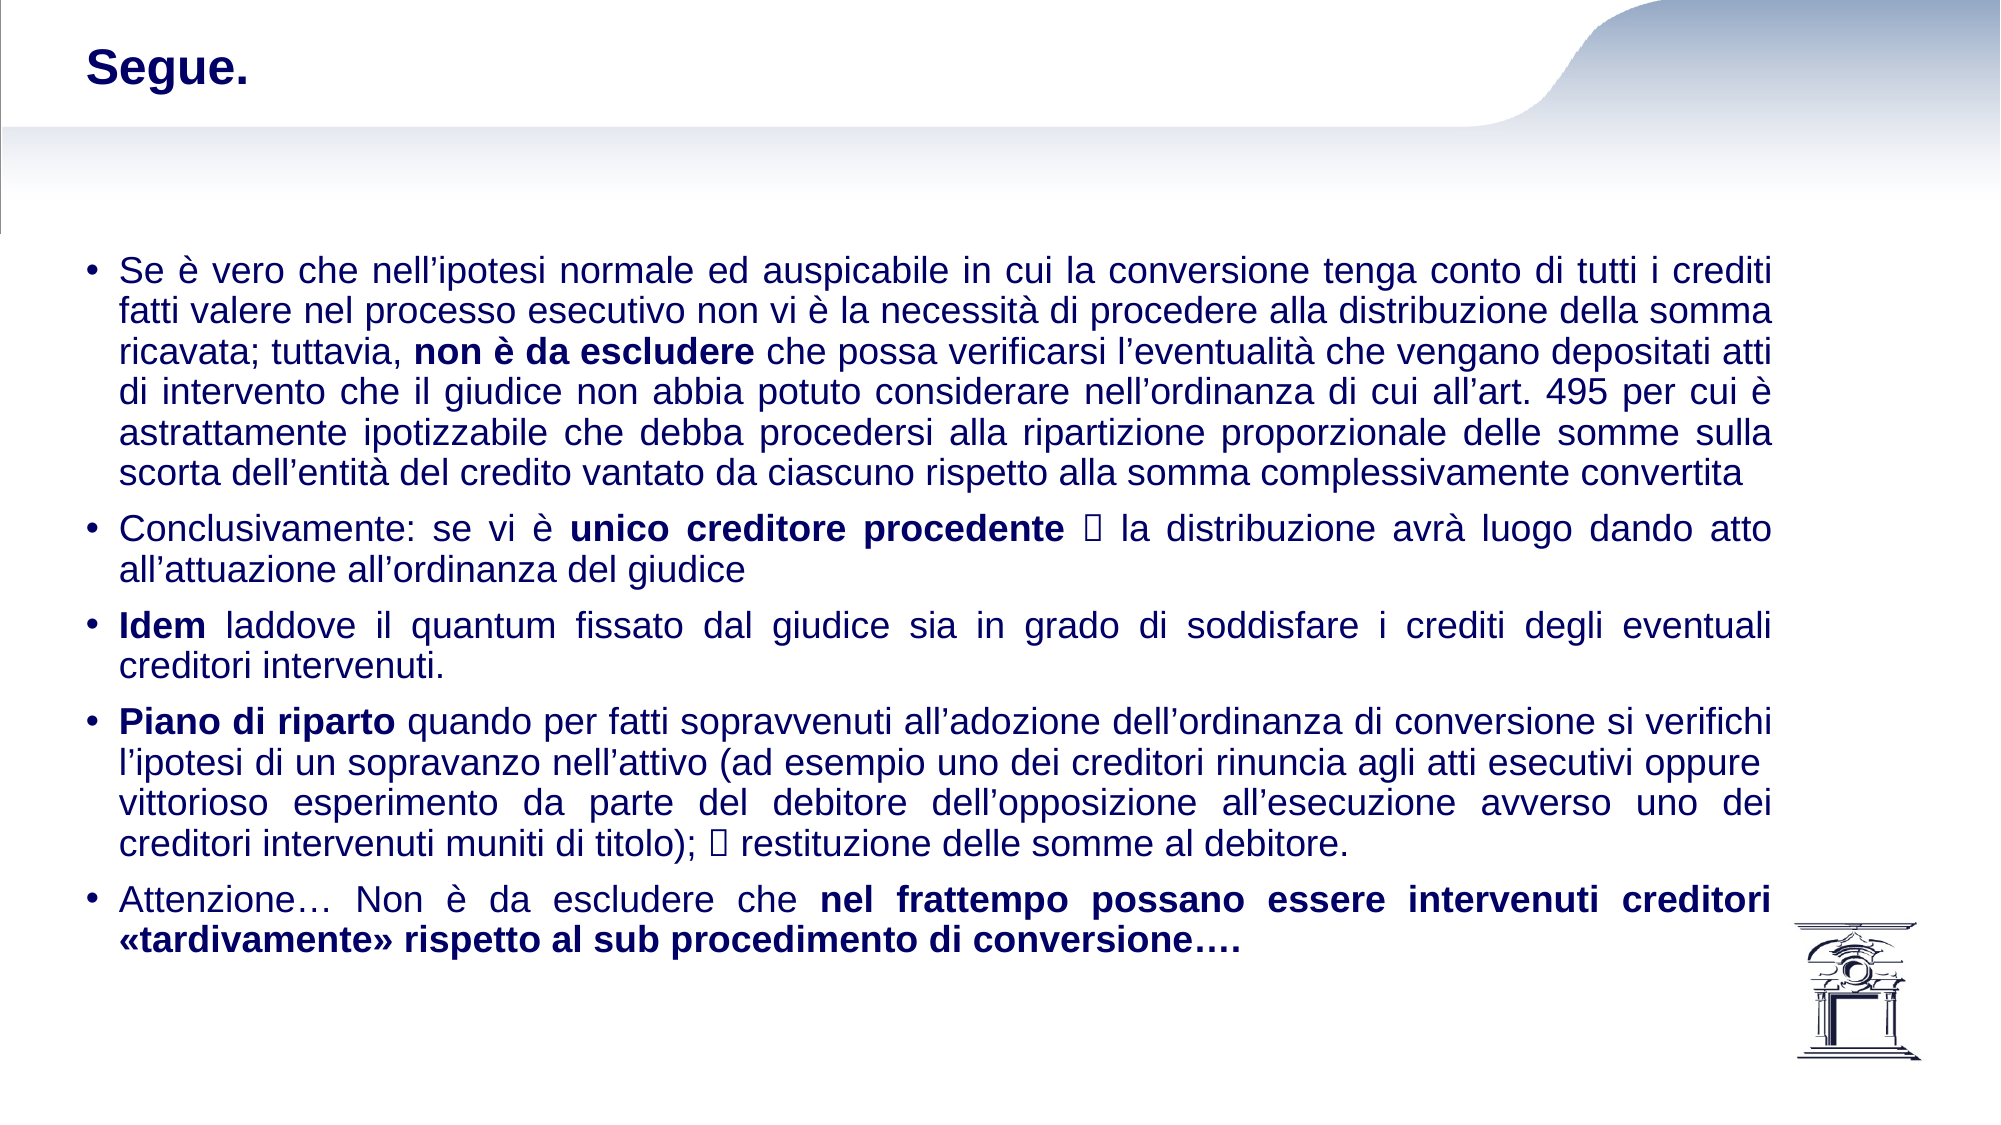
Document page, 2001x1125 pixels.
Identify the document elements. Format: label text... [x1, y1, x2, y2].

picture [1787, 916, 1929, 1063]
picture [0, 0, 2000, 234]
title Segue. [70, 34, 1520, 104]
list Se è vero che nell’ipotesi normale ed auspicabile in cui la conversione tenga conto di tutti i crediti fatti valere nel processo esecutivo non vi è la necessità di procedere alla distribuzione della somma ricavata; tuttavia, non è da escludere che possa verificarsi l’eventualità che vengano depositati atti di intervento che il giudice non abbia potuto considerare nell’ordinanza di cui all’art. 495 per cui è astrattamente ipotizzabile che debba procedersi alla ripartizione proporzionale delle somme sulla scorta dell’entità del credito vantato da ciascuno rispetto alla somma complessivamente convertita Conclusivamente: se vi è unico creditore procedente  la distribuzione avrà luogo dando atto all’attuazione all’ordinanza del giudice Idem laddove il quantum fissato dal giudice sia in grado di soddisfare i crediti degli eventuali creditori intervenuti. Piano di riparto quando per fatti sopravvenuti all’adozione dell’ordinanza di conversione si verifichi l’ipotesi di un sopravanzo nell’attivo (ad esempio uno dei creditori rinuncia agli atti esecutivi oppure vittorioso esperimento da parte del debitore dell’opposizione all’esecuzione avverso uno dei creditori intervenuti muniti di titolo);  restituzione delle somme al debitore. Attenzione… Non è da escludere che nel frattempo possano essere intervenuti creditori «tardivamente» rispetto al sub procedimento di conversione…. [70, 243, 1788, 986]
